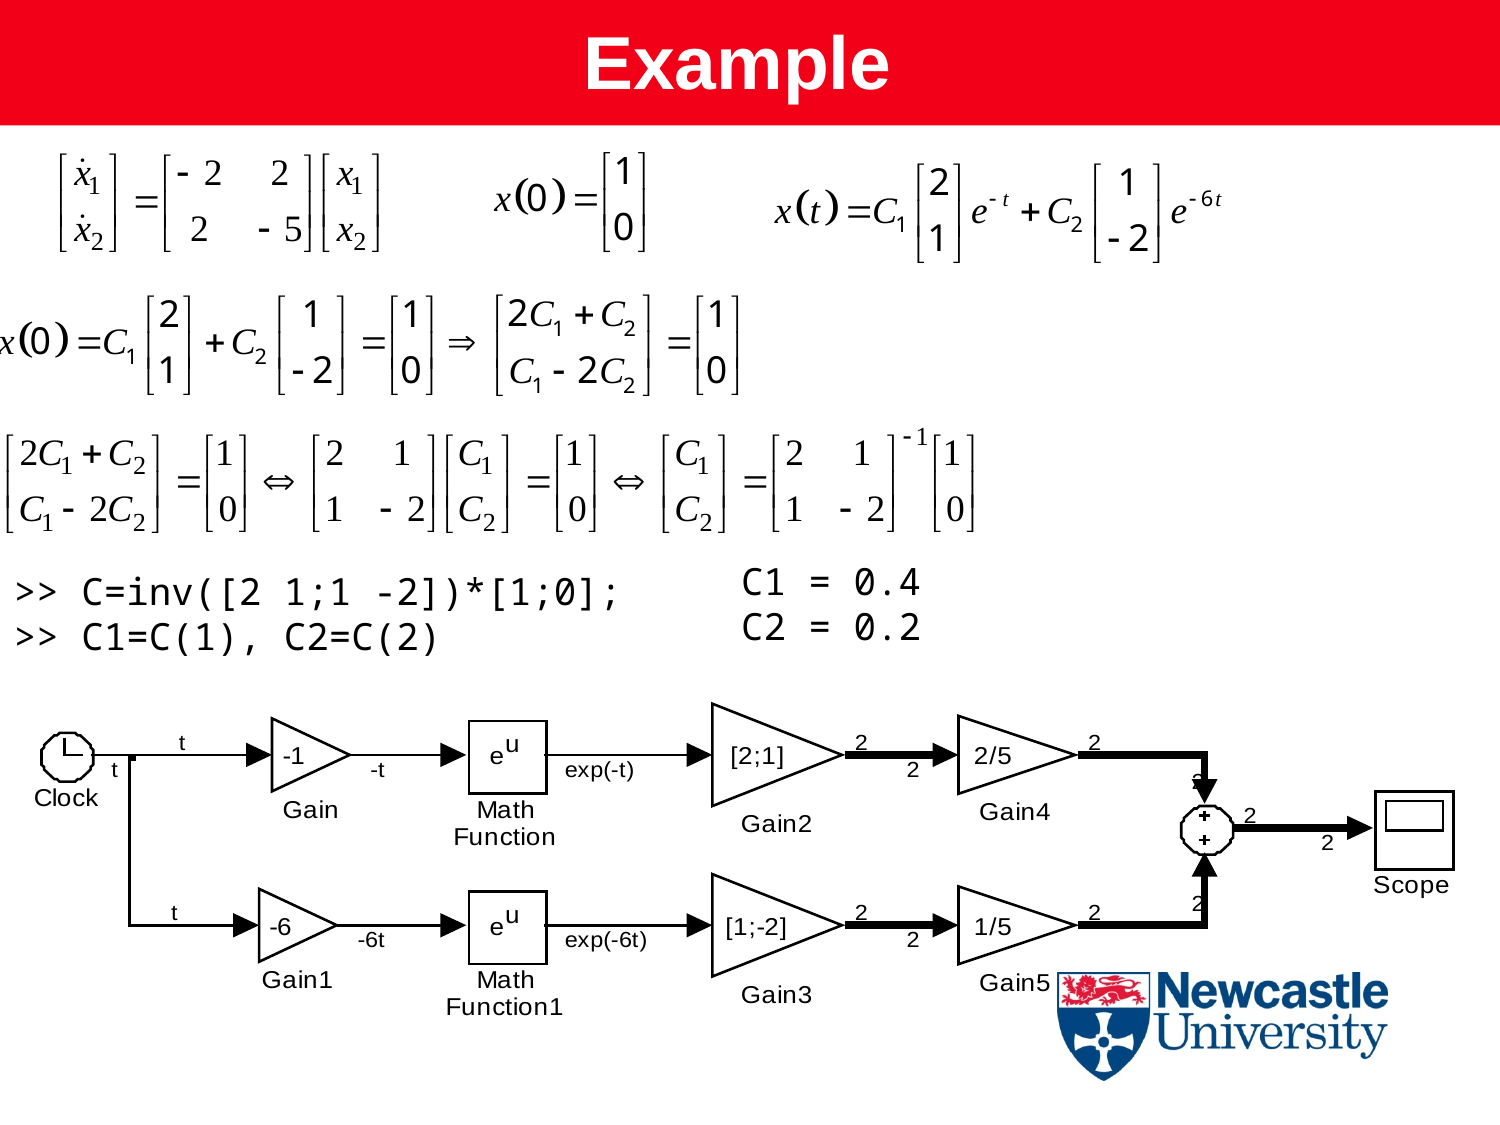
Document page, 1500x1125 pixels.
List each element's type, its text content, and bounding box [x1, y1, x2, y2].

text_box >> C=inv([2 1;1 -2])*[1;0]; >> C1=C(1), C2=C(2) [0, 560, 636, 643]
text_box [769, 158, 1229, 269]
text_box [0, 420, 985, 539]
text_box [0, 290, 751, 401]
text_box C1 = 0.4 C2 = 0.2 [726, 550, 975, 643]
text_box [488, 146, 657, 259]
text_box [52, 148, 391, 259]
picture [0, 645, 1500, 1125]
text_box Example [568, 7, 907, 112]
